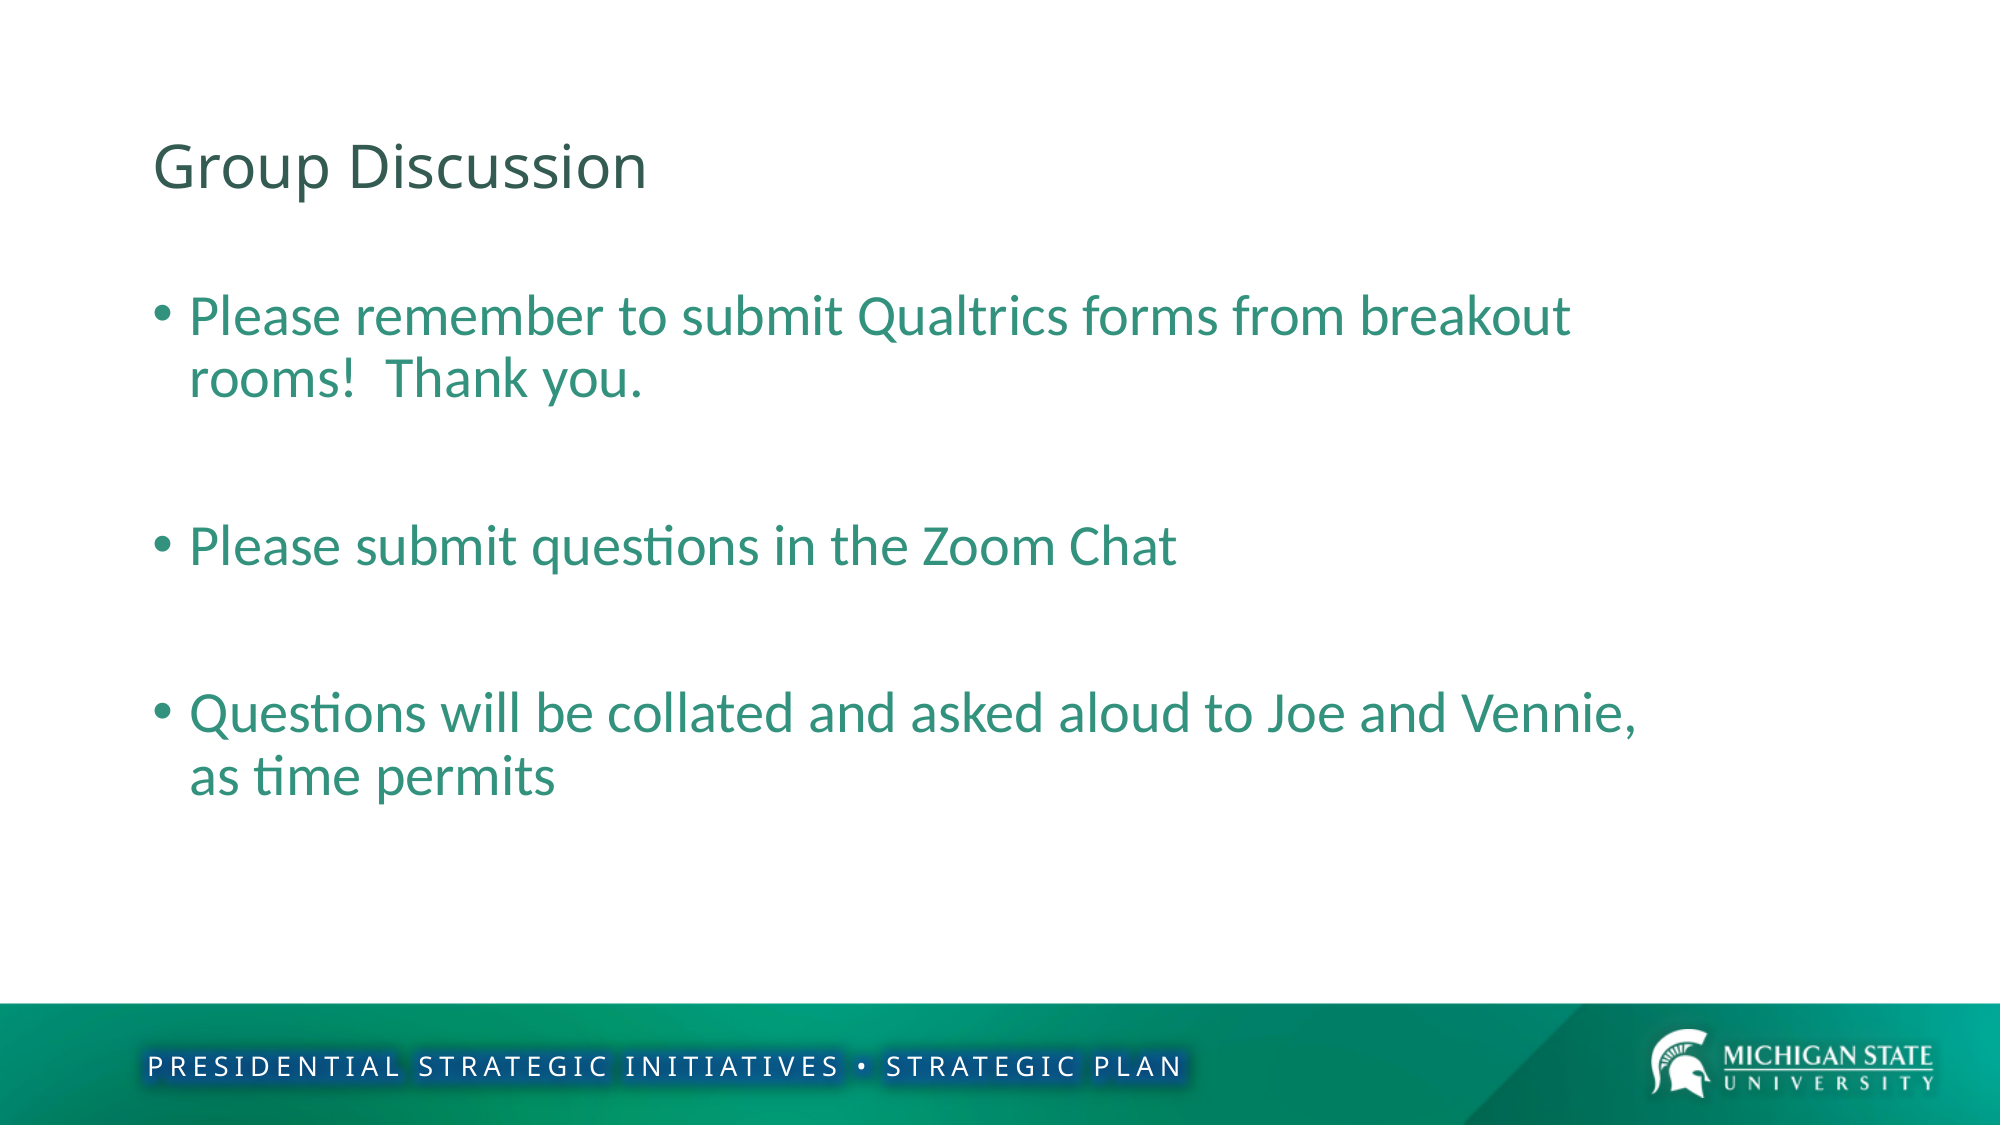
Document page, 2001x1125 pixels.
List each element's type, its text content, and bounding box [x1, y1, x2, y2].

title Group Discussion [137, 59, 1863, 278]
picture [0, 0, 2000, 1125]
list Please remember to submit Qualtrics forms from breakout rooms! Thank you. Please submit questions in the Zoom Chat Questions will be collated and asked aloud to Joe and Vennie, as time permits [137, 277, 1713, 953]
